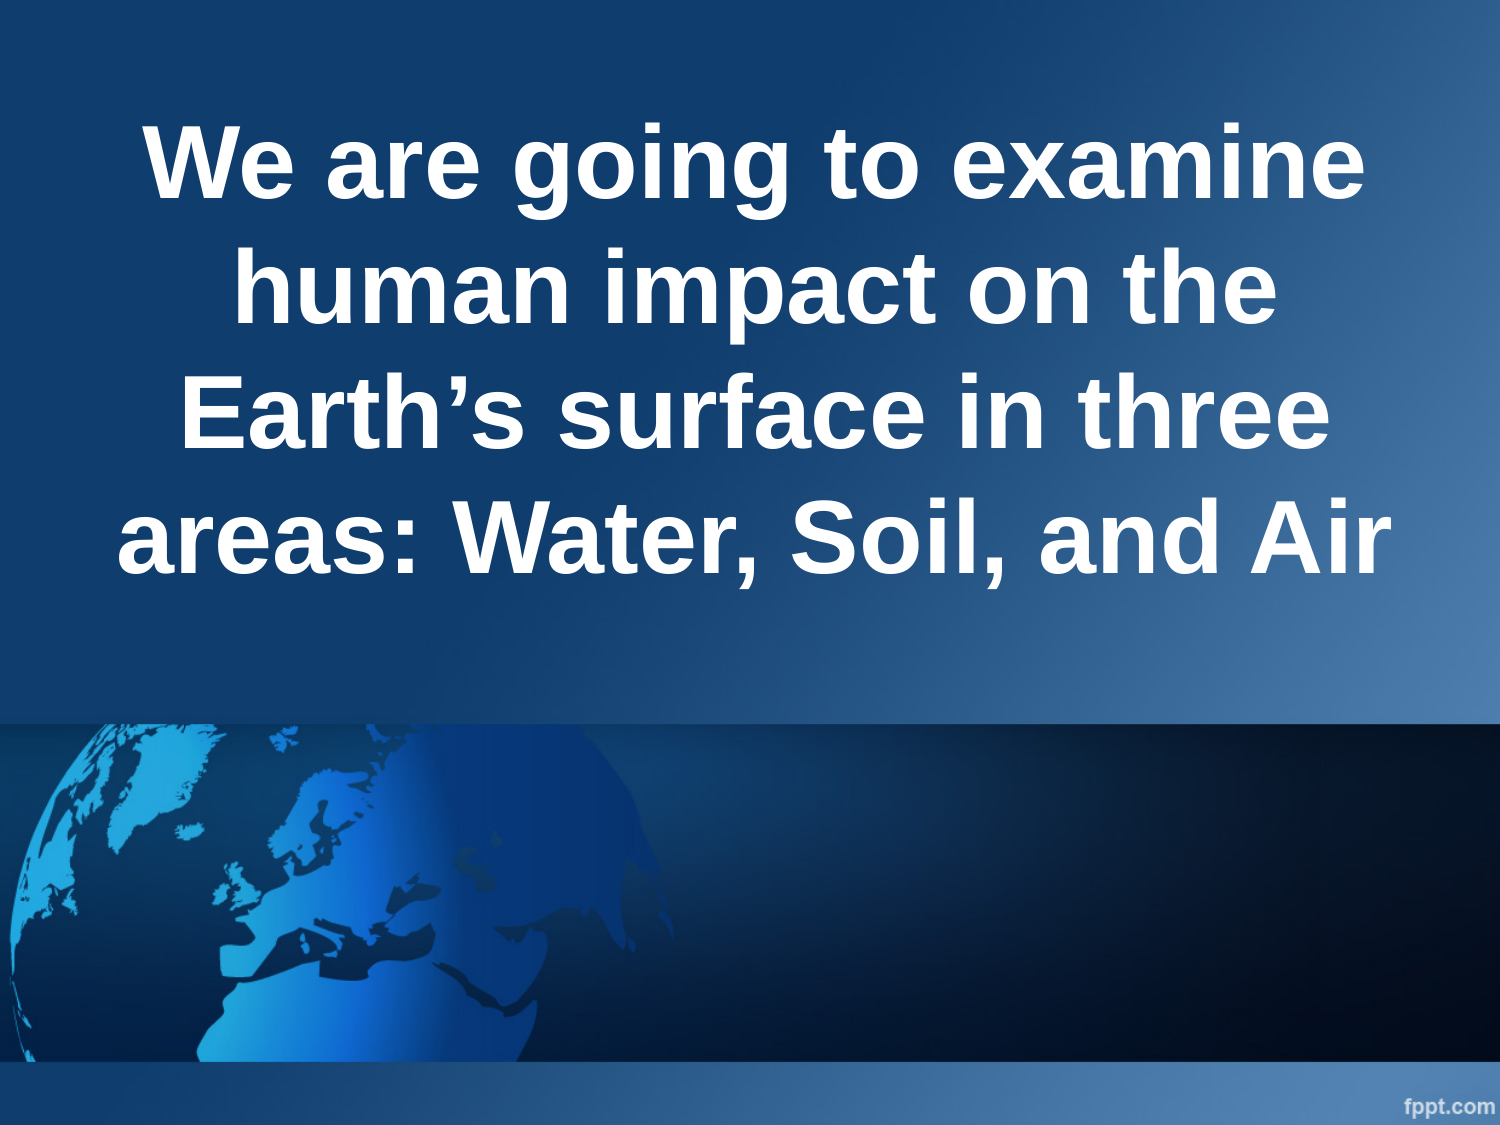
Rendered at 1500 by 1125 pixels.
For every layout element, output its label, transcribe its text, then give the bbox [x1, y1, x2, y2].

title We are going to examine human impact on the Earth’s surface in three areas: Water, Soil, and Air [53, 66, 1459, 622]
picture [0, 0, 1500, 1125]
